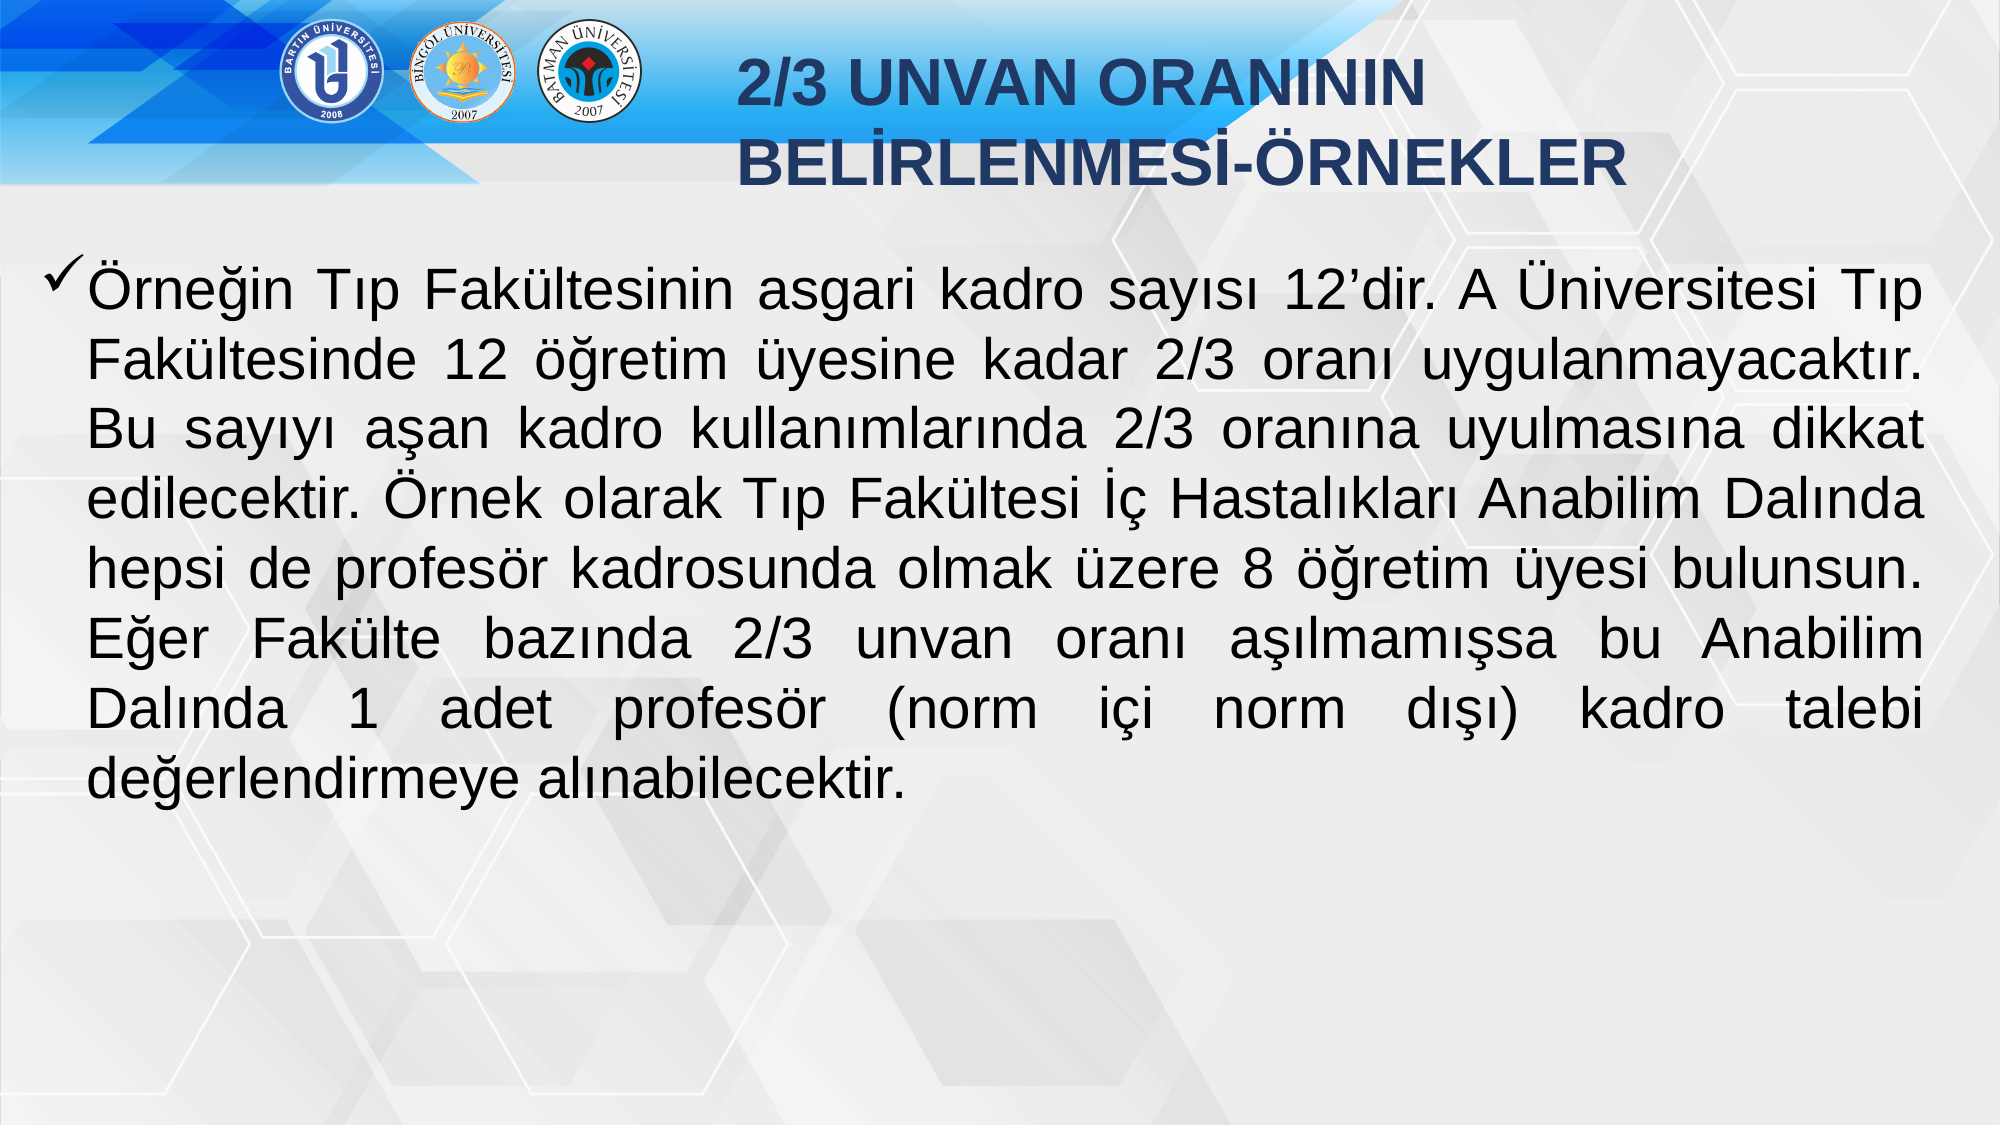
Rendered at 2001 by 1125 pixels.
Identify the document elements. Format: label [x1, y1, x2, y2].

picture [537, 19, 642, 123]
picture [0, 0, 2000, 1125]
text_box [0, 0, 1884, 209]
picture [409, 21, 516, 123]
